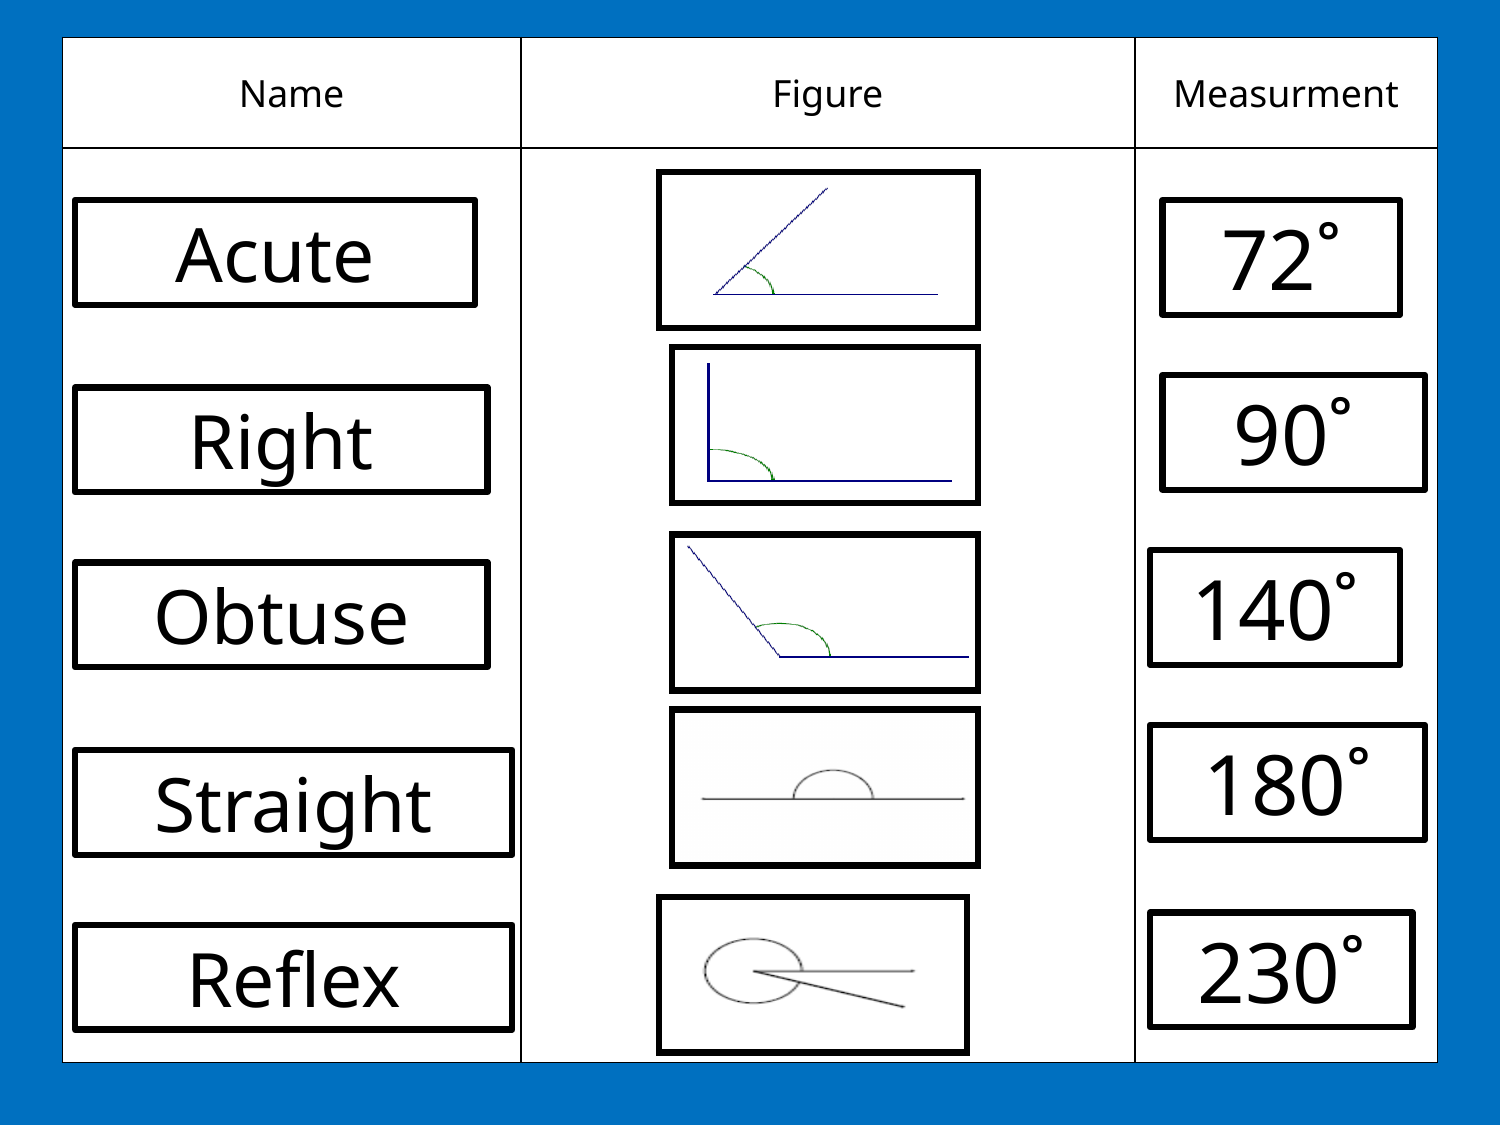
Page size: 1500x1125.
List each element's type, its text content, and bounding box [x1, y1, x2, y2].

text_box Obtuse [75, 562, 488, 668]
table_cell [1136, 149, 1437, 1062]
text_box Right [75, 387, 488, 493]
text_box Straight [74, 749, 513, 855]
picture [662, 537, 976, 1050]
picture [662, 174, 976, 326]
table_cell [522, 149, 1134, 1062]
text_box 230˚ [1149, 912, 1413, 1028]
table_header Figure [522, 38, 1134, 147]
text_box 90˚ [1162, 375, 1425, 490]
table_cell [63, 149, 520, 1062]
text_box 140˚ [1149, 549, 1400, 665]
table_header Measurment [1136, 38, 1437, 147]
text_box 180˚ [1149, 725, 1425, 840]
table_header Name [63, 38, 520, 147]
text_box 72˚ [1162, 200, 1400, 315]
text_box Acute [75, 199, 475, 305]
picture [674, 349, 976, 501]
text_box Reflex [74, 924, 513, 1030]
